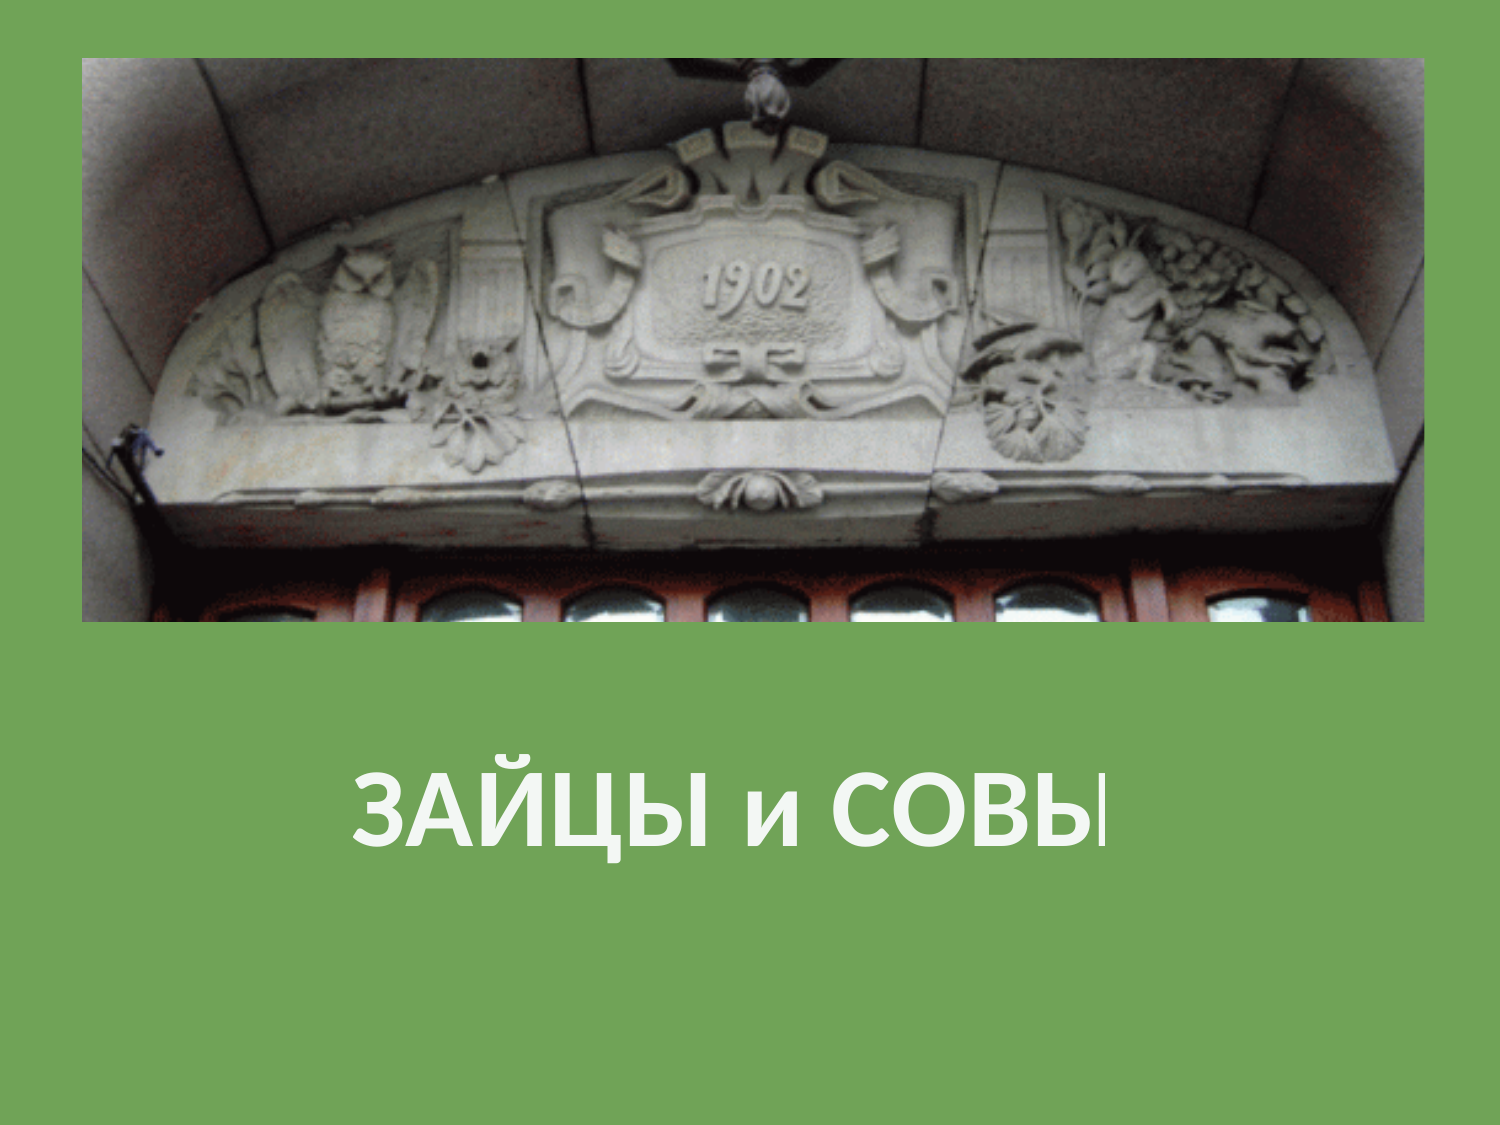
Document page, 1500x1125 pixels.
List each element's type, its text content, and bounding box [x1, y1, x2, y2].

text_box ЗАЙЦЫ и СОВЫ [336, 726, 1139, 877]
picture [81, 58, 1425, 622]
